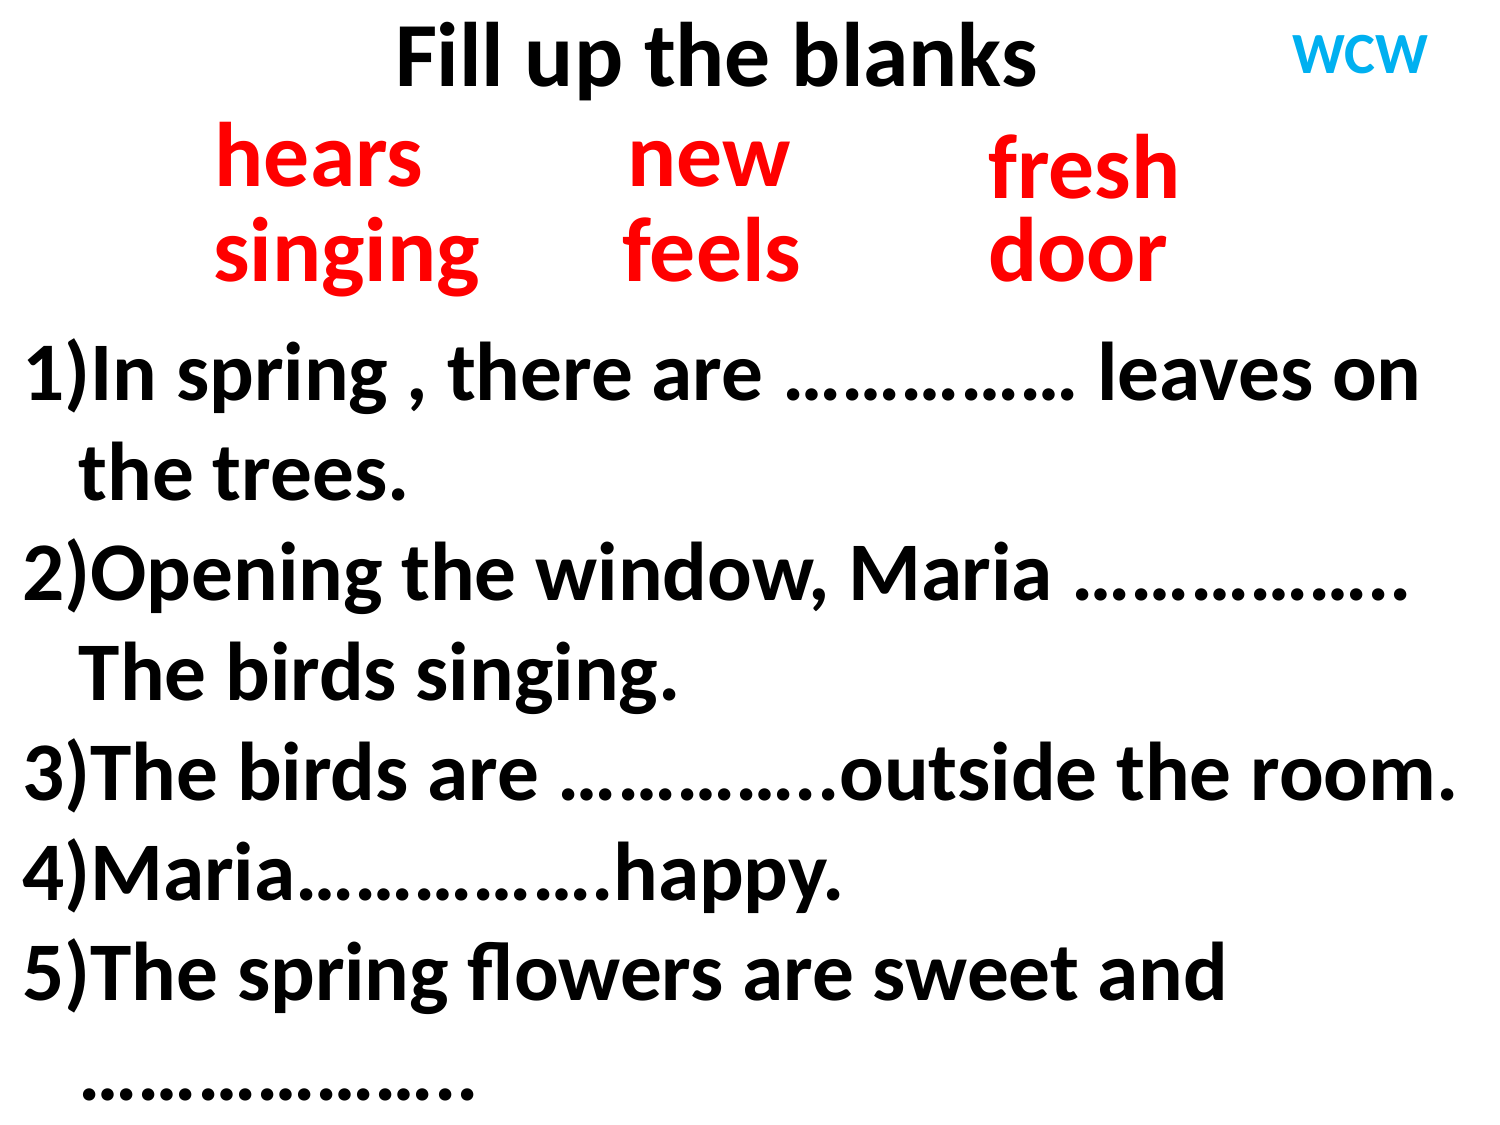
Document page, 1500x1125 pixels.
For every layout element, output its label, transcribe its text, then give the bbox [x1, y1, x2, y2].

text_box WCW [1278, 7, 1479, 93]
text_box fresh [973, 99, 1199, 182]
text_box door [973, 182, 1249, 308]
text_box new [612, 87, 850, 182]
text_box In spring , there are …………… leaves on the trees. Opening the window, Maria …………….. The birds singing. The birds are …………..outside the room. Maria…………….happy. The spring flowers are sweet and ……………….. [7, 309, 1500, 1125]
text_box singing [198, 182, 538, 308]
text_box hears [200, 87, 538, 182]
text_box feels [607, 182, 896, 308]
text_box Fill up the blanks [299, 0, 1134, 113]
